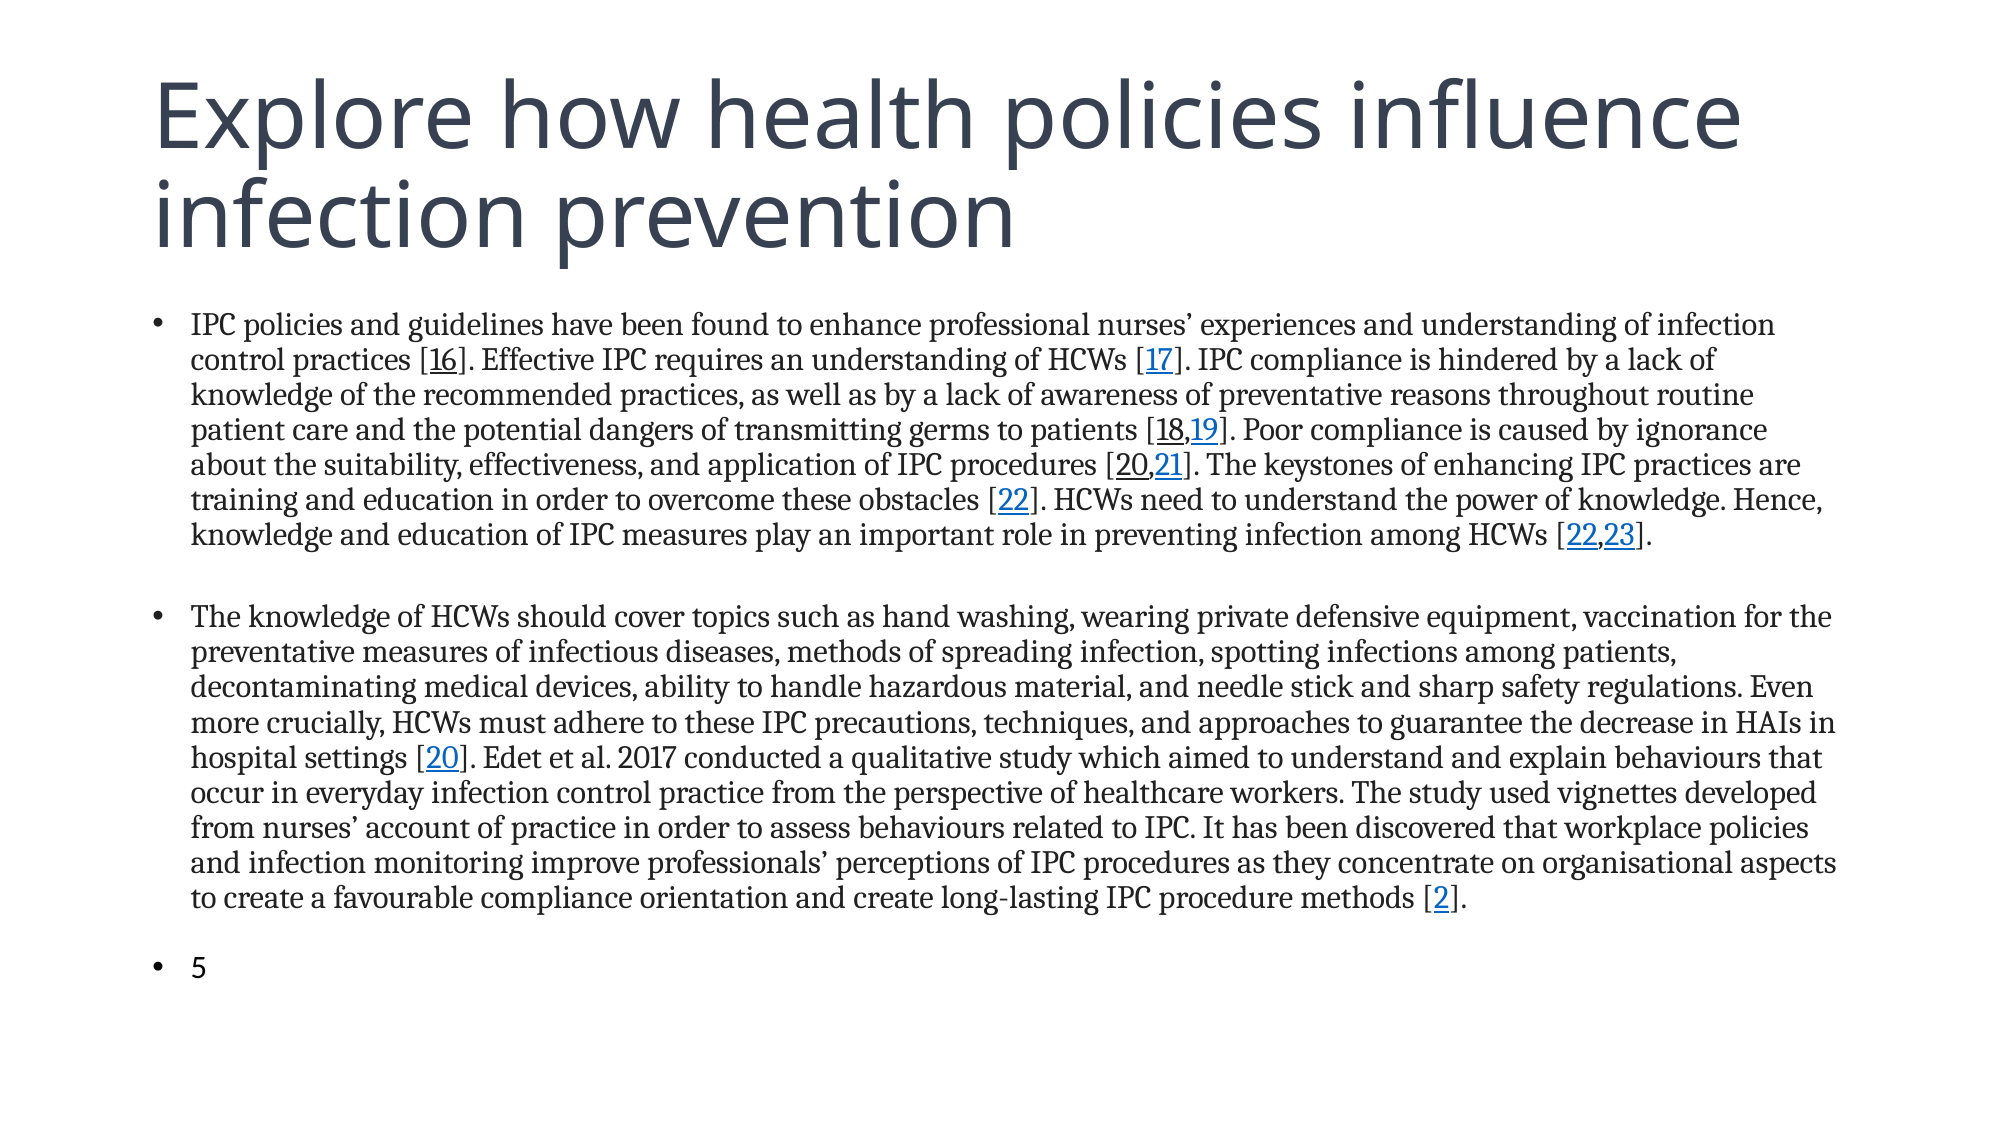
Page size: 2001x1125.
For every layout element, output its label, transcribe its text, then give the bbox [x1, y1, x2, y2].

list IPC policies and guidelines have been found to enhance professional nurses’ experiences and understanding of infection control practices [16]. Effective IPC requires an understanding of HCWs [17]. IPC compliance is hindered by a lack of knowledge of the recommended practices, as well as by a lack of awareness of preventative reasons throughout routine patient care and the potential dangers of transmitting germs to patients [18,19]. Poor compliance is caused by ignorance about the suitability, effectiveness, and application of IPC procedures [20,21]. The keystones of enhancing IPC practices are training and education in order to overcome these obstacles [22]. HCWs need to understand the power of knowledge. Hence, knowledge and education of IPC measures play an important role in preventing infection among HCWs [22,23]. The knowledge of HCWs should cover topics such as hand washing, wearing private defensive equipment, vaccination for the preventative measures of infectious diseases, methods of spreading infection, spotting infections among patients, decontaminating medical devices, ability to handle hazardous material, and needle stick and sharp safety regulations. Even more crucially, HCWs must adhere to these IPC precautions, techniques, and approaches to guarantee the decrease in HAIs in hospital settings [20]. Edet et al. 2017 conducted a qualitative study which aimed to understand and explain behaviours that occur in everyday infection control practice from the perspective of healthcare workers. The study used vignettes developed from nurses’ account of practice in order to assess behaviours related to IPC. It has been discovered that workplace policies and infection monitoring improve professionals’ perceptions of IPC procedures as they concentrate on organisational aspects to create a favourable compliance orientation and create long-lasting IPC procedure methods [2]. 5 [137, 299, 1863, 1014]
title Explore how health policies influence infection prevention [137, 59, 1863, 278]
